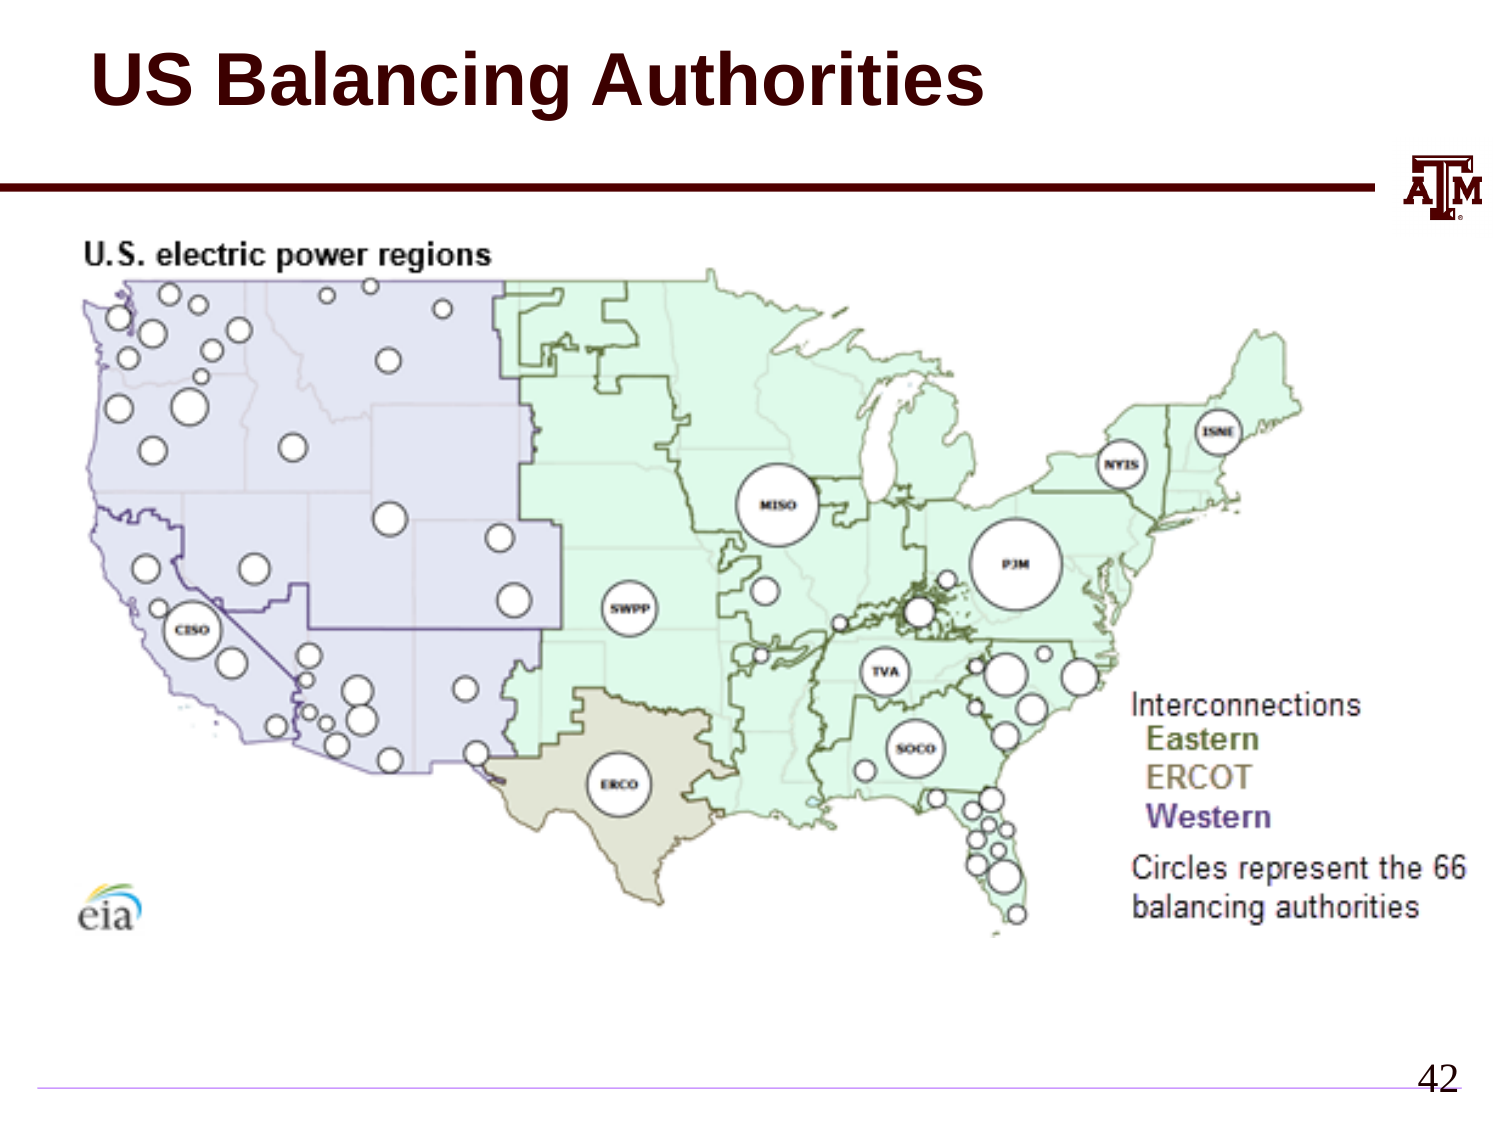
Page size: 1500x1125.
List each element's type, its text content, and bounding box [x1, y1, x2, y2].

picture [74, 137, 1493, 938]
title US Balancing Authorities [74, 12, 1388, 151]
